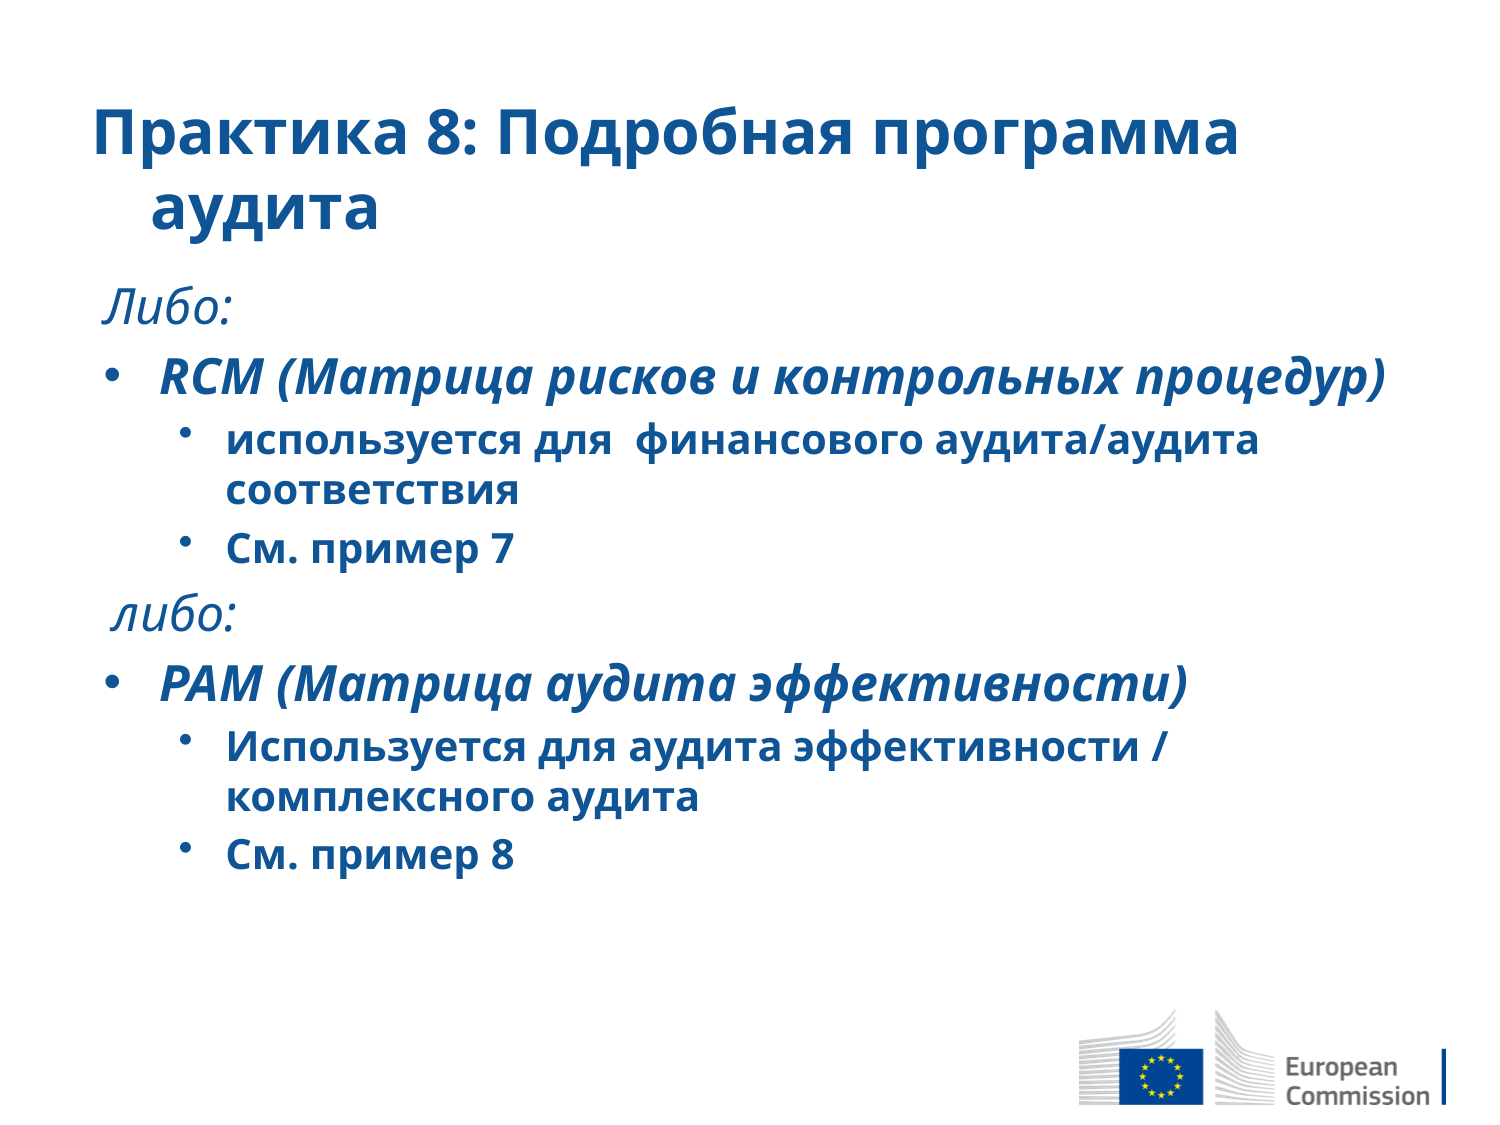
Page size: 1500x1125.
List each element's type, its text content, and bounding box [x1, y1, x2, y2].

list Либо: RCM (Матрица рисков и контрольных процедур) используется для финансового аудита/аудита соответствия См. пример 7 либо: PAM (Матрица аудита эффективности) Используется для аудита эффективности / комплексного аудита См. пример 8 [88, 266, 1439, 953]
title Практика 8: Подробная программа аудита [76, 89, 1427, 244]
picture [1078, 1008, 1447, 1106]
